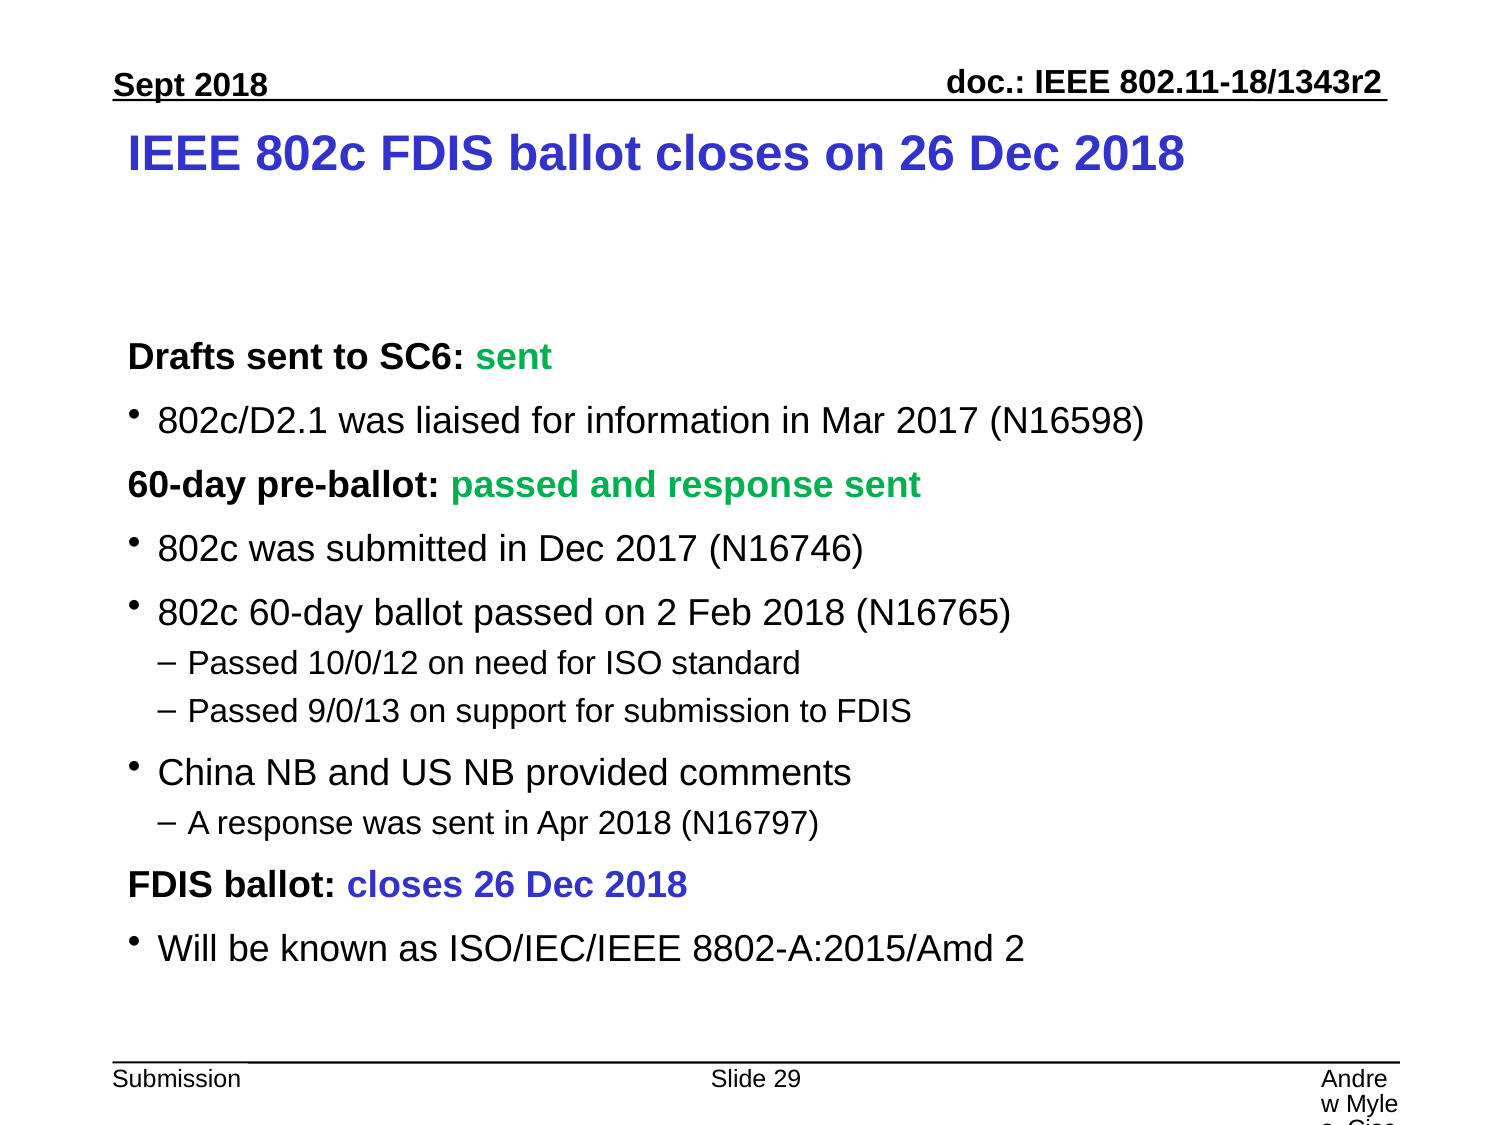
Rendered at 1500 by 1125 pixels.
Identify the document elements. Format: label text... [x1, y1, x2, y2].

title IEEE 802c FDIS ballot closes on 26 Dec 2018 [112, 112, 1388, 288]
list Drafts sent to SC6: sent 802c/D2.1 was liaised for information in Mar 2017 (N16598) 60-day pre-ballot: passed and response sent 802c was submitted in Dec 2017 (N16746) 802c 60-day ballot passed on 2 Feb 2018 (N16765) Passed 10/0/12 on need for ISO standard Passed 9/0/13 on support for submission to FDIS China NB and US NB provided comments A response was sent in Apr 2018 (N16797) FDIS ballot: closes 26 Dec 2018 Will be known as ISO/IEC/IEEE 8802-A:2015/Amd 2 [112, 324, 1388, 1000]
slide_number Slide 29 [709, 1061, 803, 1093]
footer Andrew Myles, Cisco [1320, 1061, 1402, 1093]
